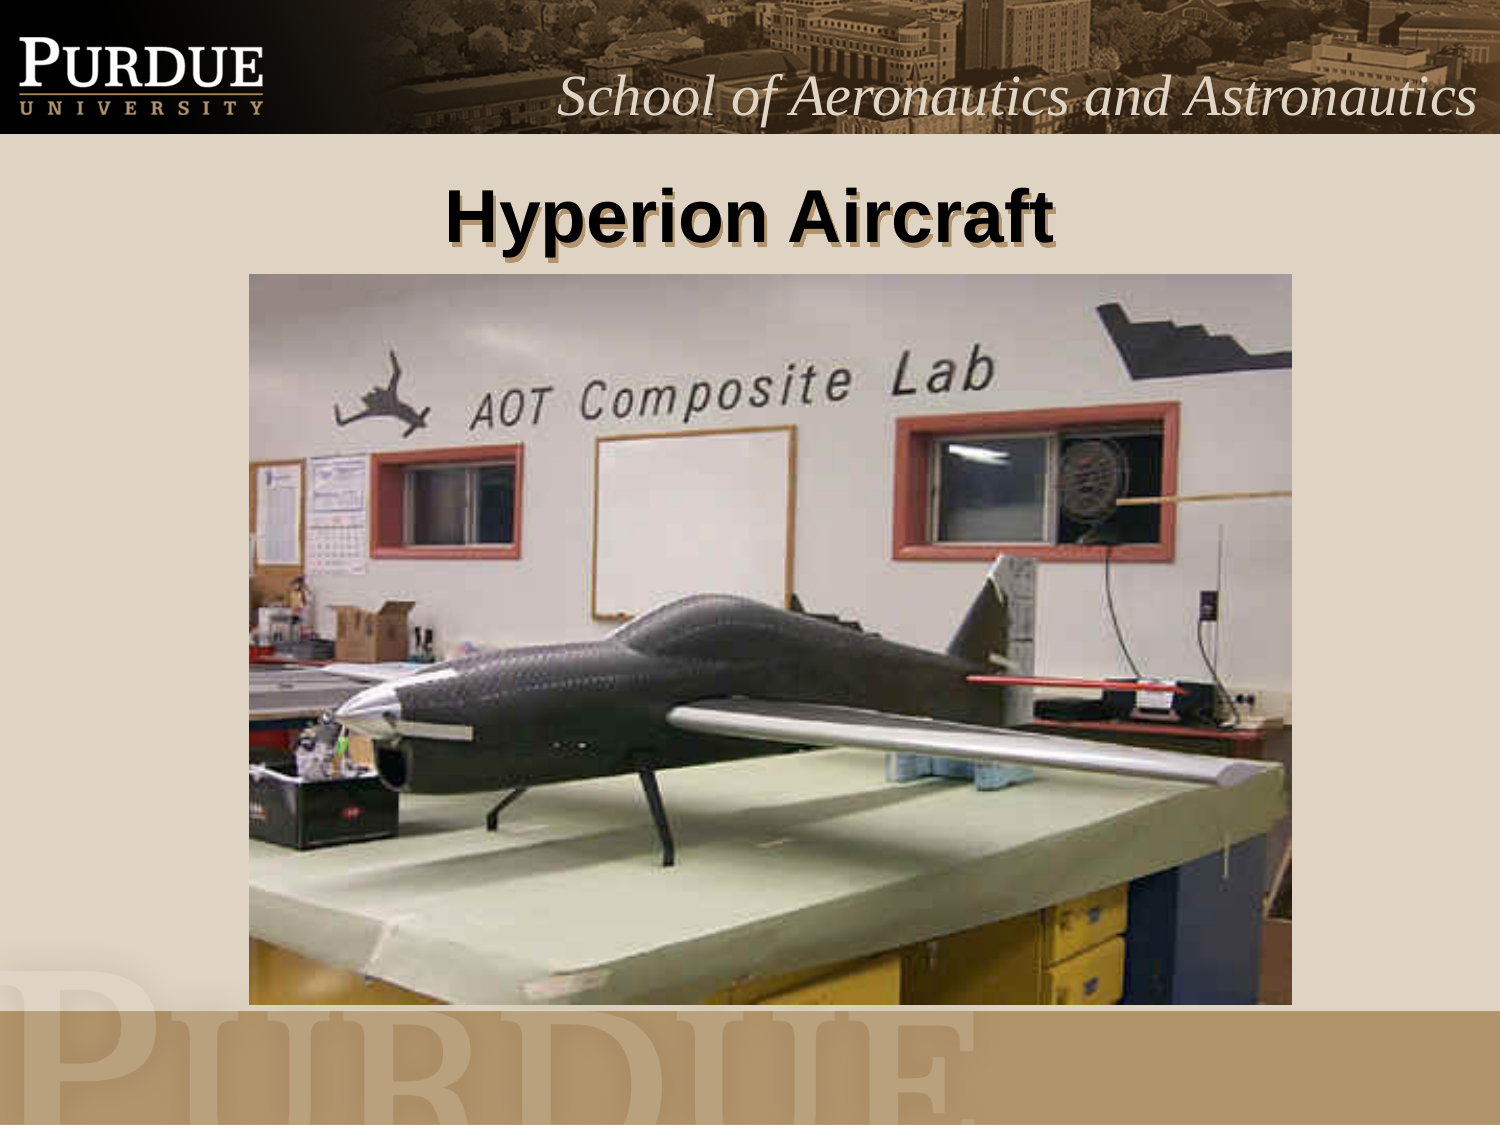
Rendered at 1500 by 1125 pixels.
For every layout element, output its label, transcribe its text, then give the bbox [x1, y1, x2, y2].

title Hyperion Aircraft [37, 137, 1463, 288]
picture [0, 0, 1500, 1125]
